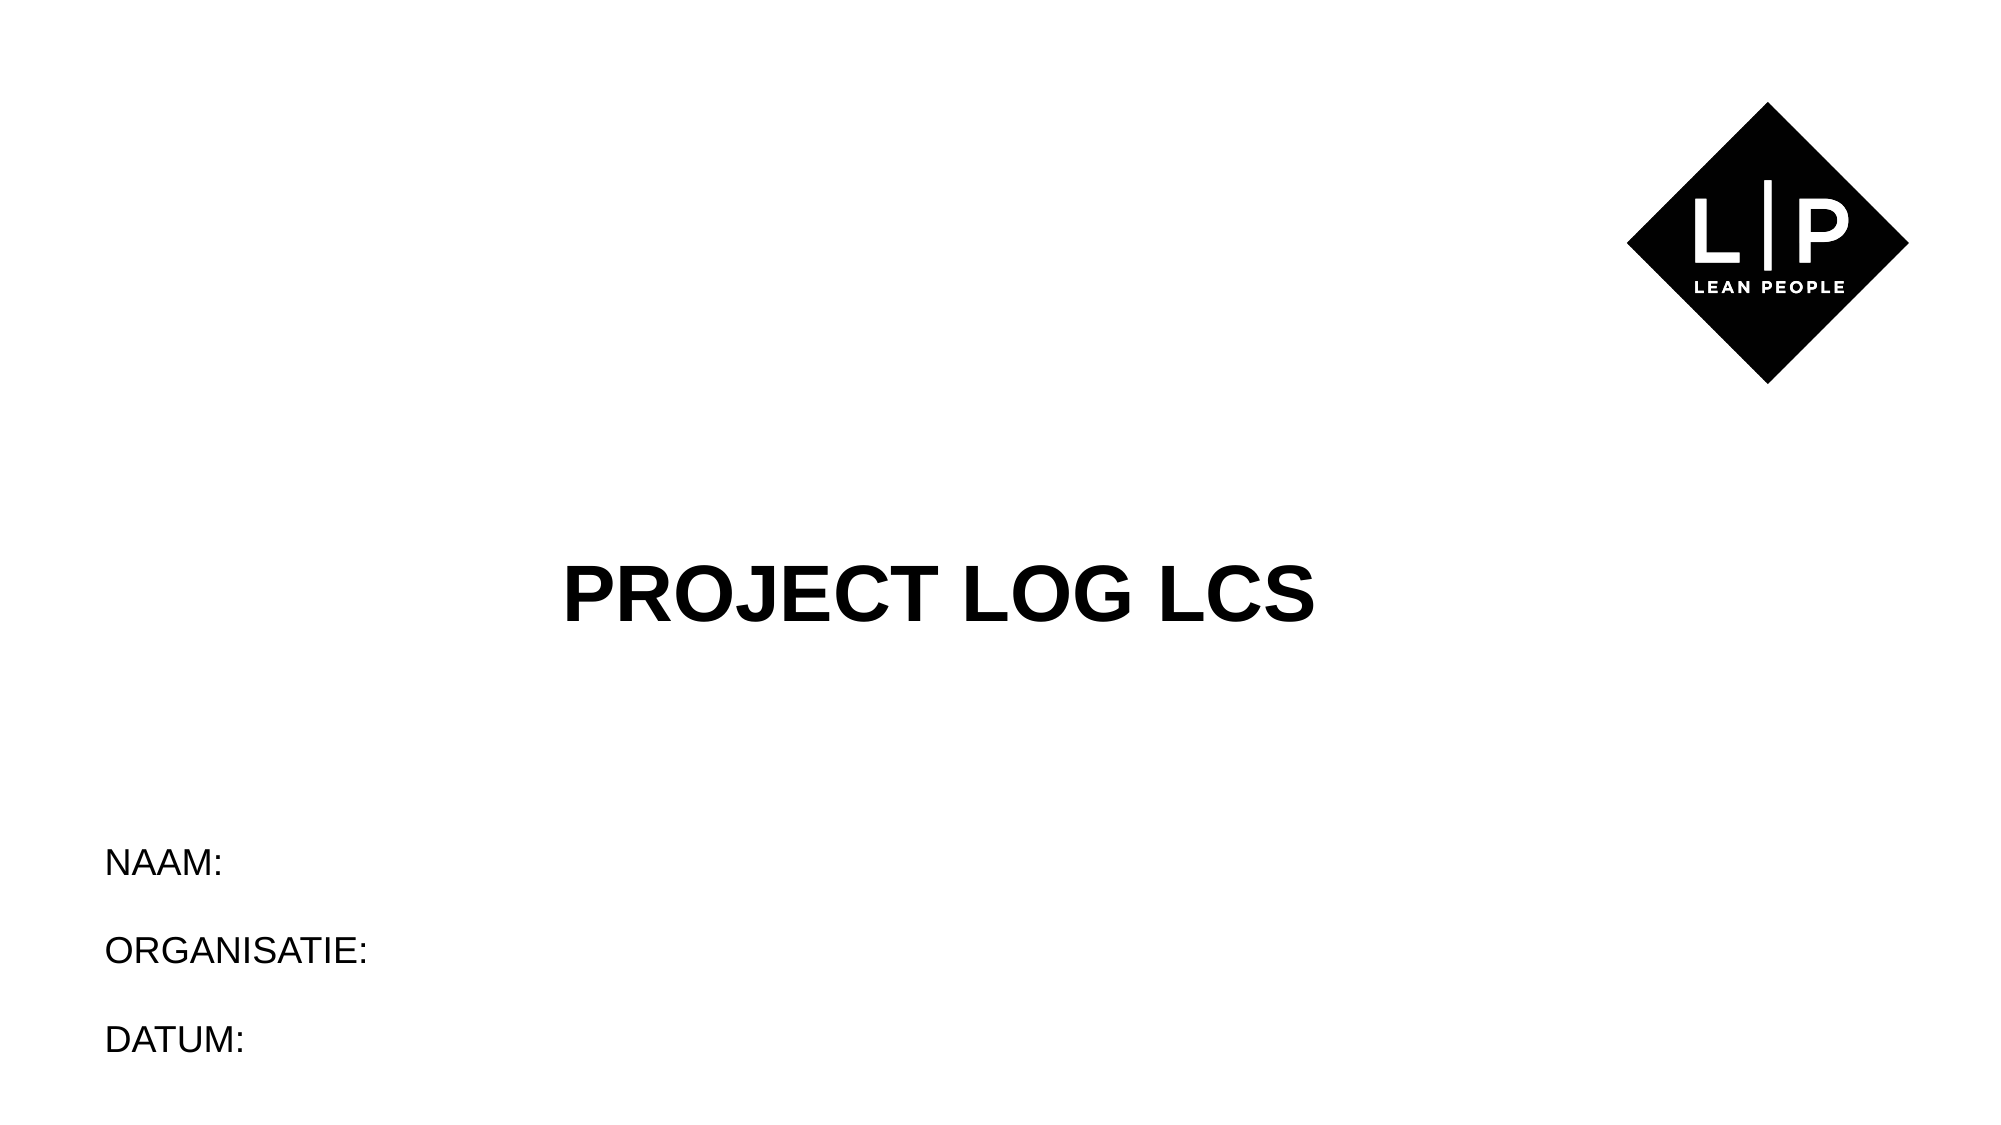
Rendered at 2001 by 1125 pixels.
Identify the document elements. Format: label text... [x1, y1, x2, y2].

title PROJECT LOG LCS [544, 479, 1335, 646]
subtitle NAAM: ORGANISATIE: DATUM: [89, 801, 1186, 1074]
picture [1604, 77, 1933, 406]
